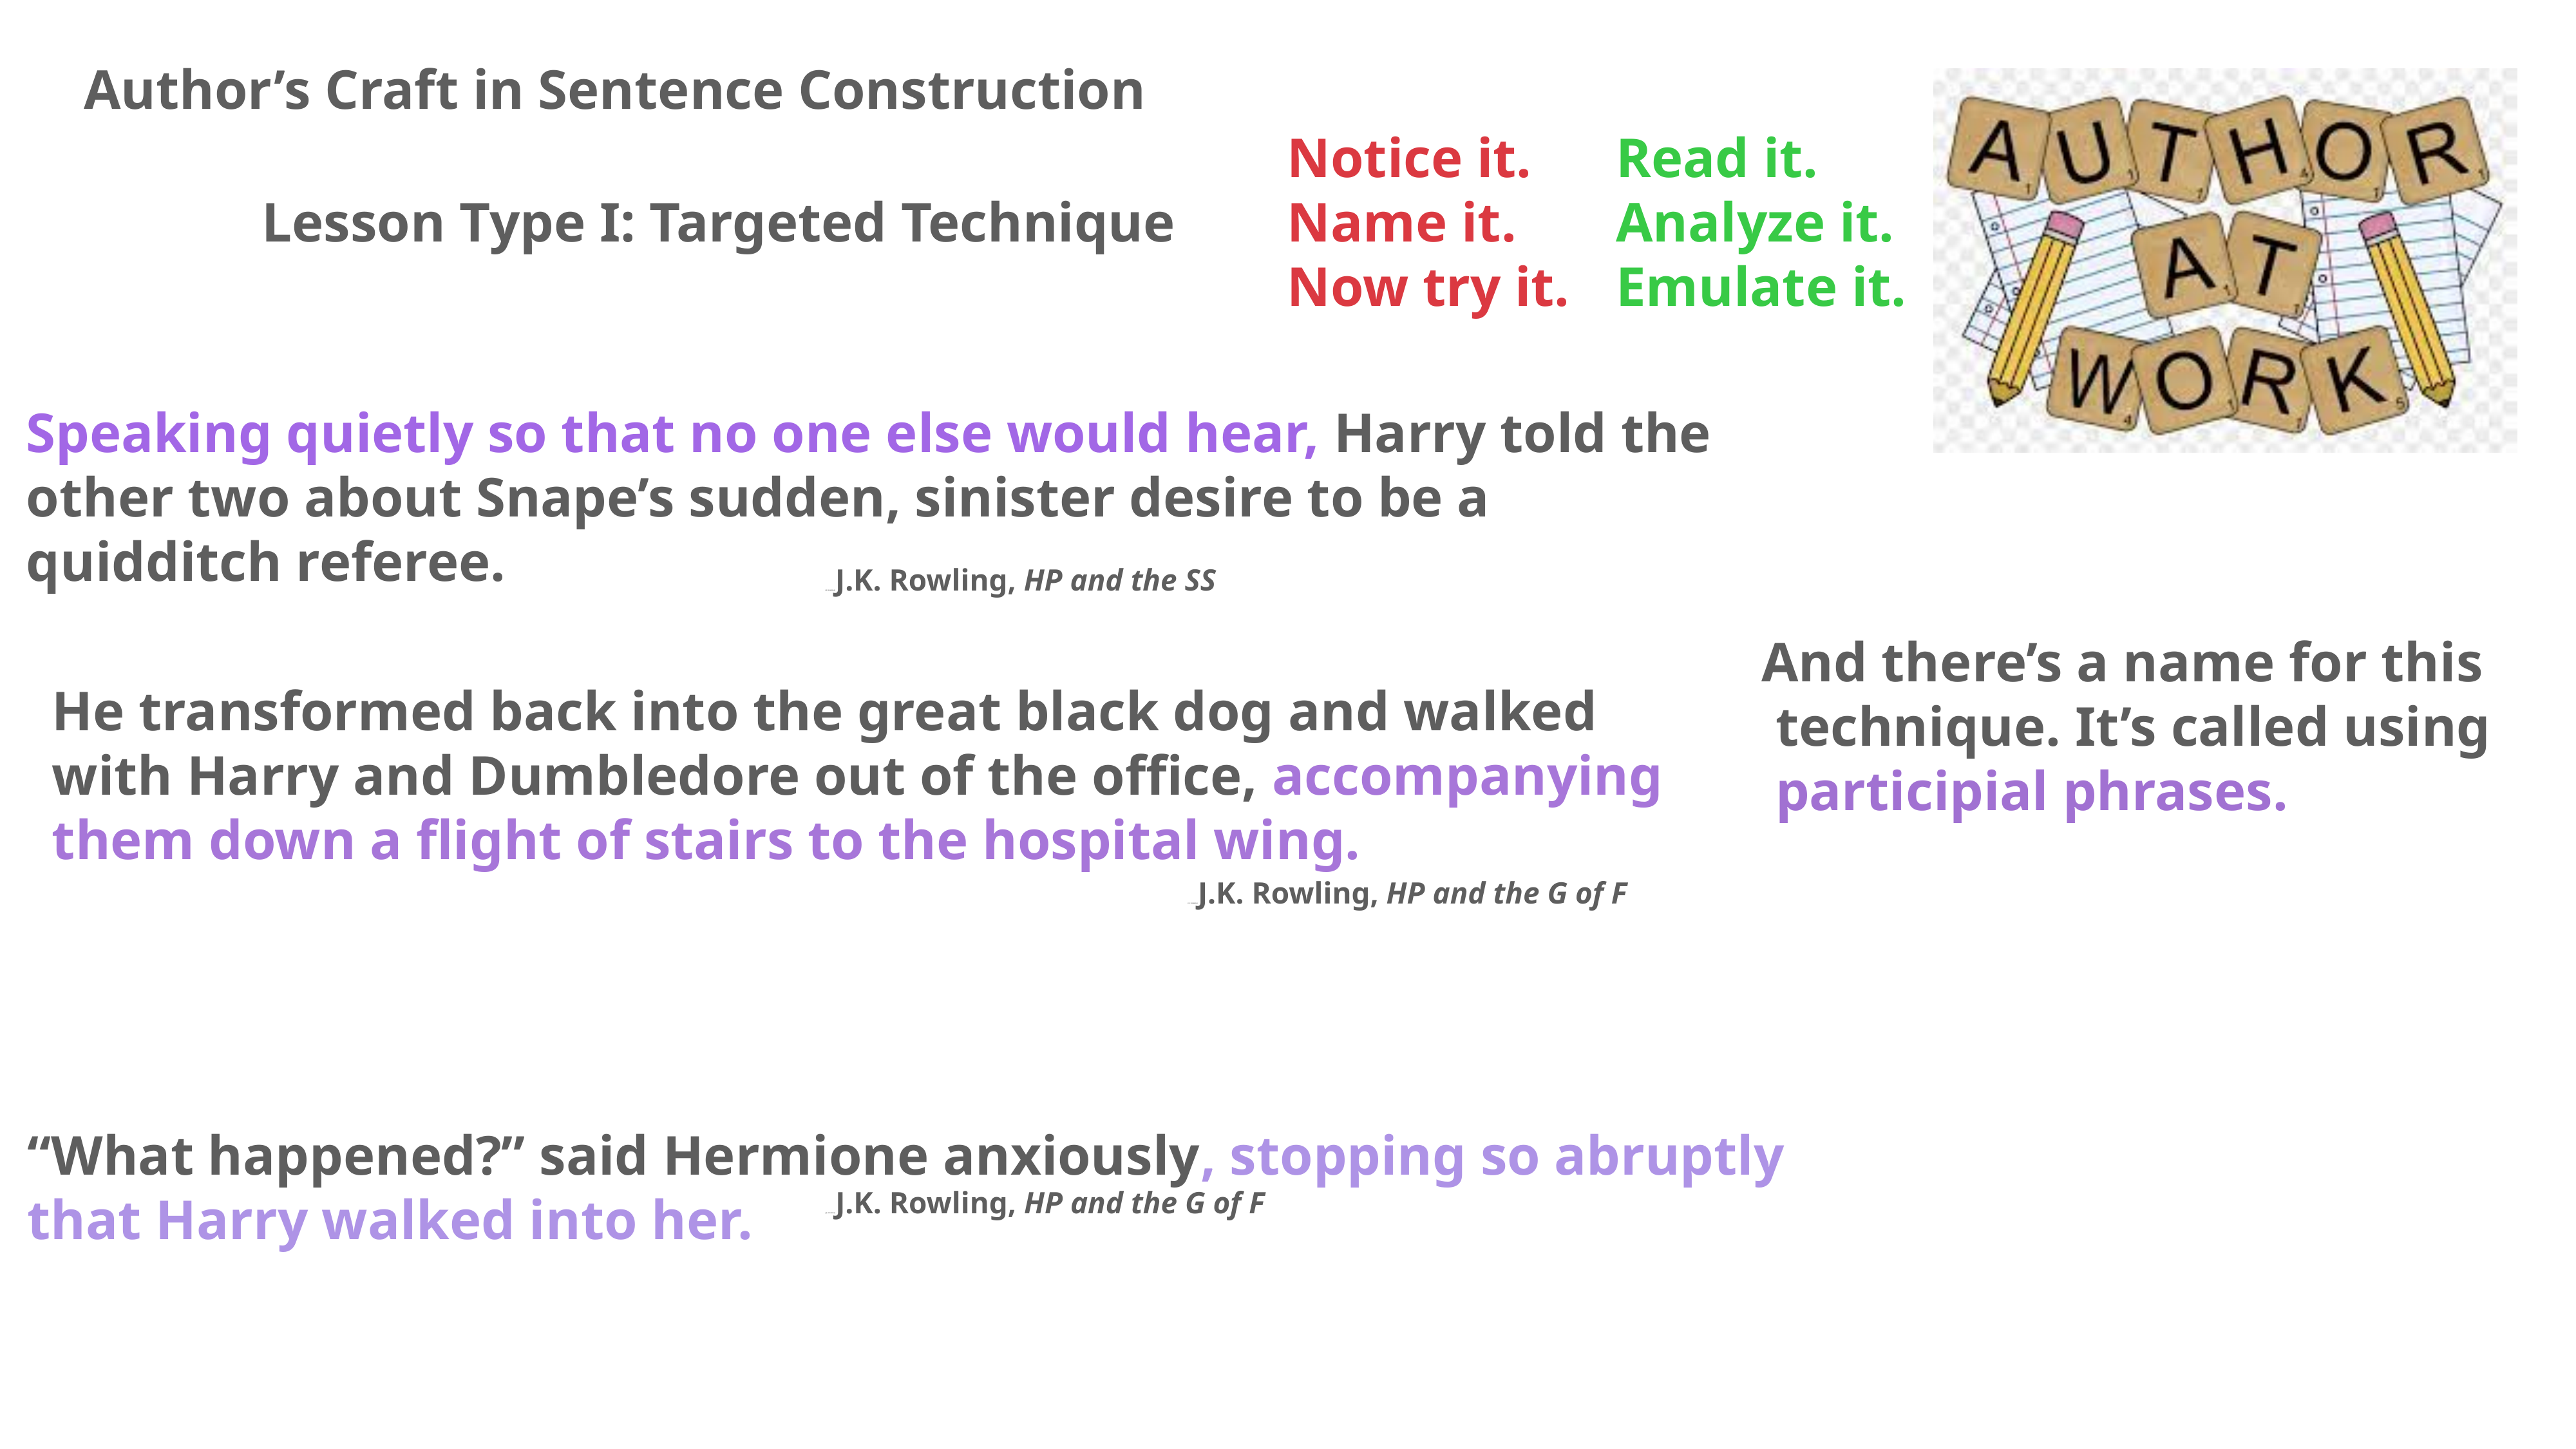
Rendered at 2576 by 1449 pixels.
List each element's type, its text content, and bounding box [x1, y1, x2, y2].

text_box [63, 1115, 1749, 1256]
text_box And there’s a name for this technique. It’s called using participial phrases. [1756, 622, 2497, 827]
text_box J.KJ bbbbbbbbJJ.K. Rowling, HP and the G of F [1182, 869, 1675, 915]
text_box Read it. Analyze it. Emulate it. [1611, 118, 1913, 323]
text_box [63, 392, 1689, 602]
text_box He transformed back into the great black dog and walked with Harry and Dumbledore out of the office, accompanying them down a flight of stairs to the hospital wing. [46, 672, 1669, 876]
text_box Lesson Type I: Targeted Technique [256, 183, 1182, 258]
text_box Author’s Craft in Sentence Construction [78, 50, 1152, 126]
text_box Notice it. Name it. Now try it. [1282, 118, 1575, 323]
picture [1933, 68, 2518, 453]
